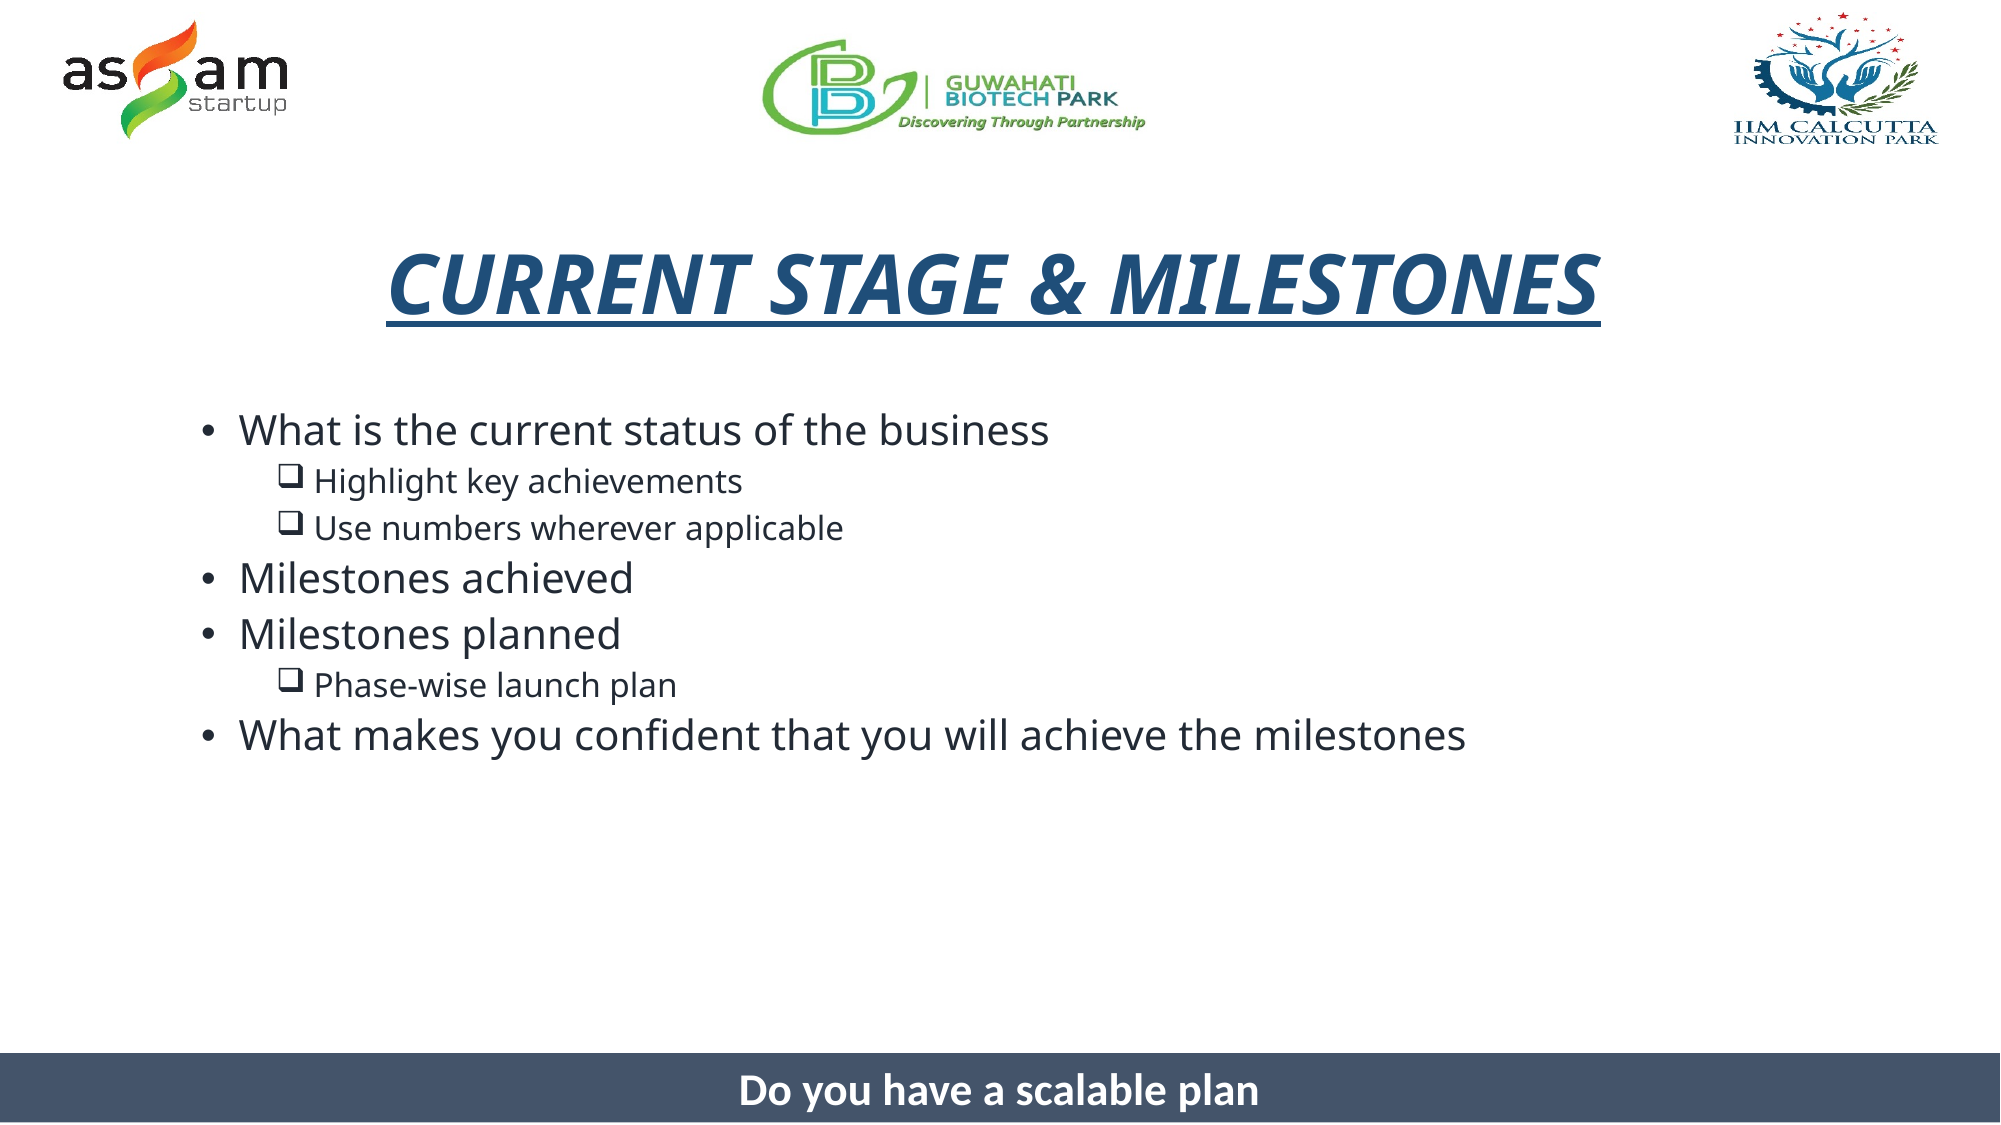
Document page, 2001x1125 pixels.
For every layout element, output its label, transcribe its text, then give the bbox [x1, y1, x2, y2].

picture [1734, 12, 1939, 144]
title CURRENT STAGE & MILESTONES [168, 286, 1819, 389]
picture [40, 12, 308, 146]
picture [749, 10, 1162, 160]
text_box Do you have a scalable plan [0, 1053, 2000, 1123]
list What is the current status of the business Highlight key achievements Use numbers wherever applicable Milestones achieved Milestones planned Phase-wise launch plan What makes you confident that you will achieve the milestones [111, 402, 1884, 891]
